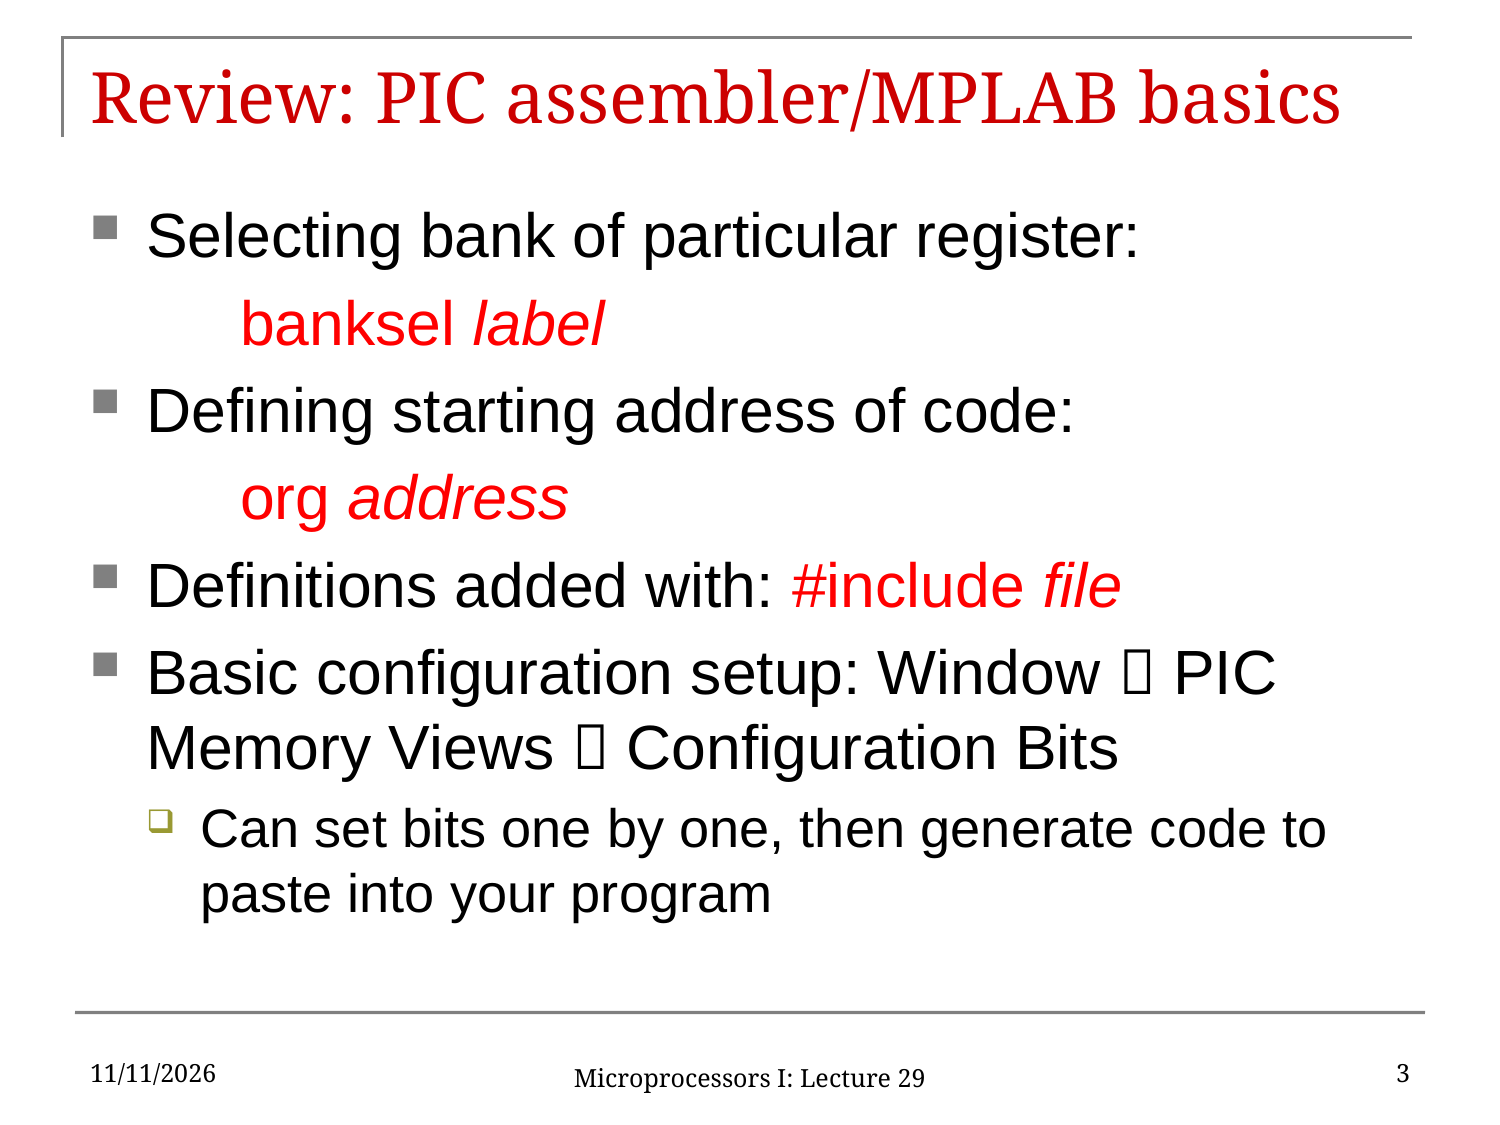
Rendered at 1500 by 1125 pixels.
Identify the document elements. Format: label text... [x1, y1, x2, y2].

list Selecting bank of particular register: banksel label Defining starting address of code: org address Definitions added with: #include file Basic configuration setup: Window  PIC Memory Views  Configuration Bits Can set bits one by one, then generate code to paste into your program [75, 187, 1425, 1006]
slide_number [74, 1023, 426, 1100]
slide_number 3 [1074, 1023, 1426, 1100]
footer Microprocessors I: Lecture 29 [512, 1024, 988, 1101]
title Review: PIC assembler/MPLAB basics [75, 45, 1425, 163]
